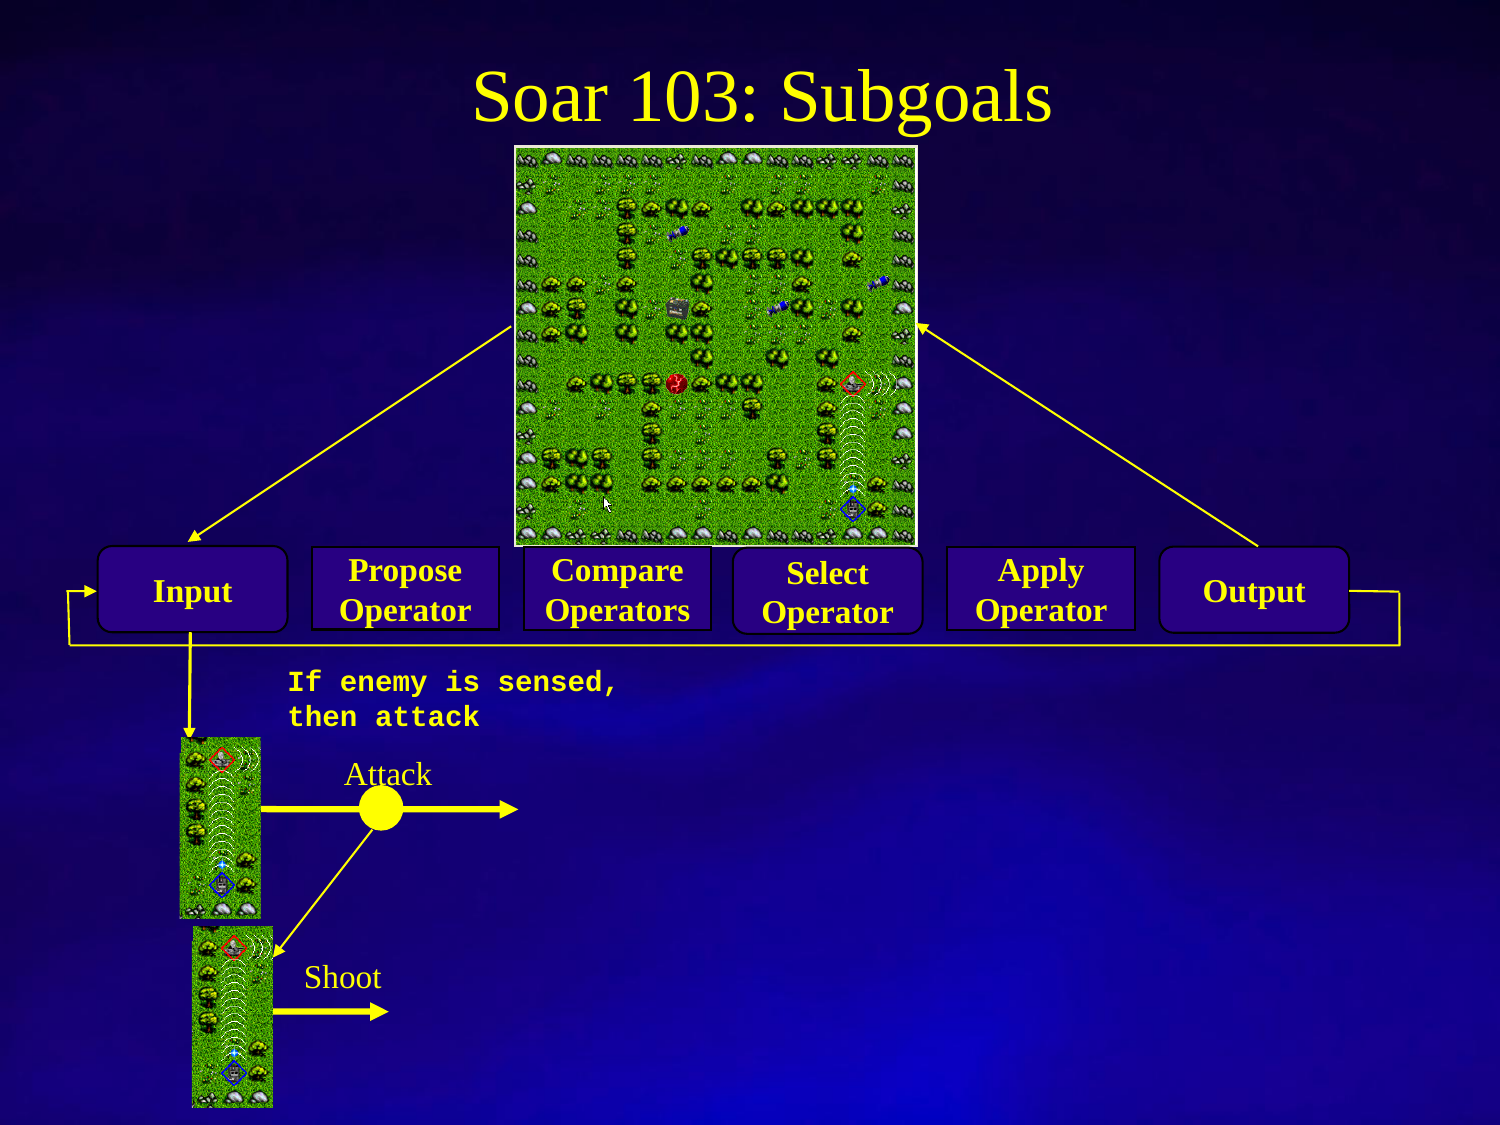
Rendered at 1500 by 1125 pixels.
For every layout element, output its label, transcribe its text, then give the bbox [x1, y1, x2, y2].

text_box Select Operator [732, 553, 923, 589]
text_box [279, 947, 400, 1012]
text_box [359, 799, 403, 830]
text_box Input [97, 546, 288, 589]
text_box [66, 590, 1401, 646]
text_box [183, 654, 196, 736]
text_box Attack [294, 744, 483, 799]
text_box Output [1159, 546, 1350, 589]
title Soar 103: Subgoals [126, 38, 1400, 176]
text_box [187, 328, 507, 542]
text_box [923, 323, 1259, 547]
text_box If enemy is sensed, then attack [272, 655, 647, 740]
text_box Apply Operator [947, 547, 1135, 589]
text_box Compare Operators [523, 556, 712, 589]
picture [0, 0, 1500, 1125]
text_box Propose Operator [311, 546, 500, 589]
text_box [403, 803, 519, 816]
